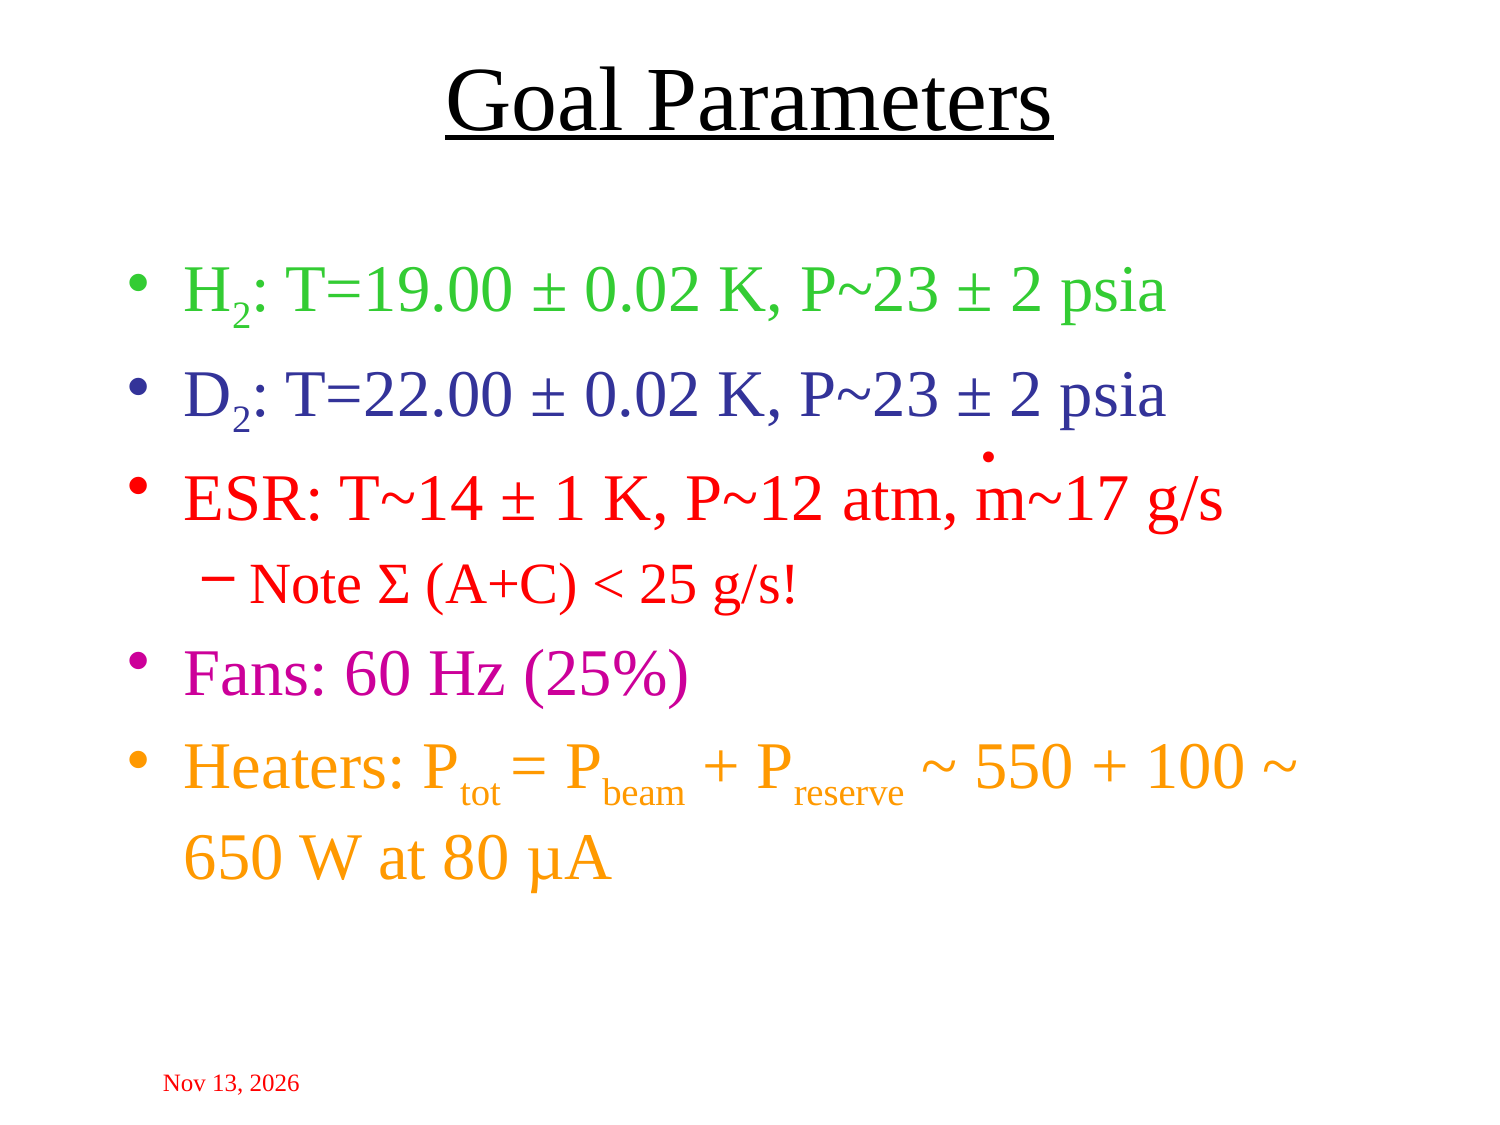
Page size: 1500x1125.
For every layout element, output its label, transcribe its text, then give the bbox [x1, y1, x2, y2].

text_box . [962, 375, 1016, 489]
title Goal Parameters [112, 0, 1388, 188]
list H2: T=19.00 ± 0.02 K, P~23 ± 2 psia D2: T=22.00 ± 0.02 K, P~23 ± 2 psia ESR: T~14 ± 1 K, P~12 atm, m~17 g/s Note Σ (A+C) < 25 g/s! Fans: 60 Hz (25%) Heaters: Ptot = Pbeam + Preserve ~ 550 + 100 ~ 650 W at 80 µA [112, 237, 1388, 1038]
